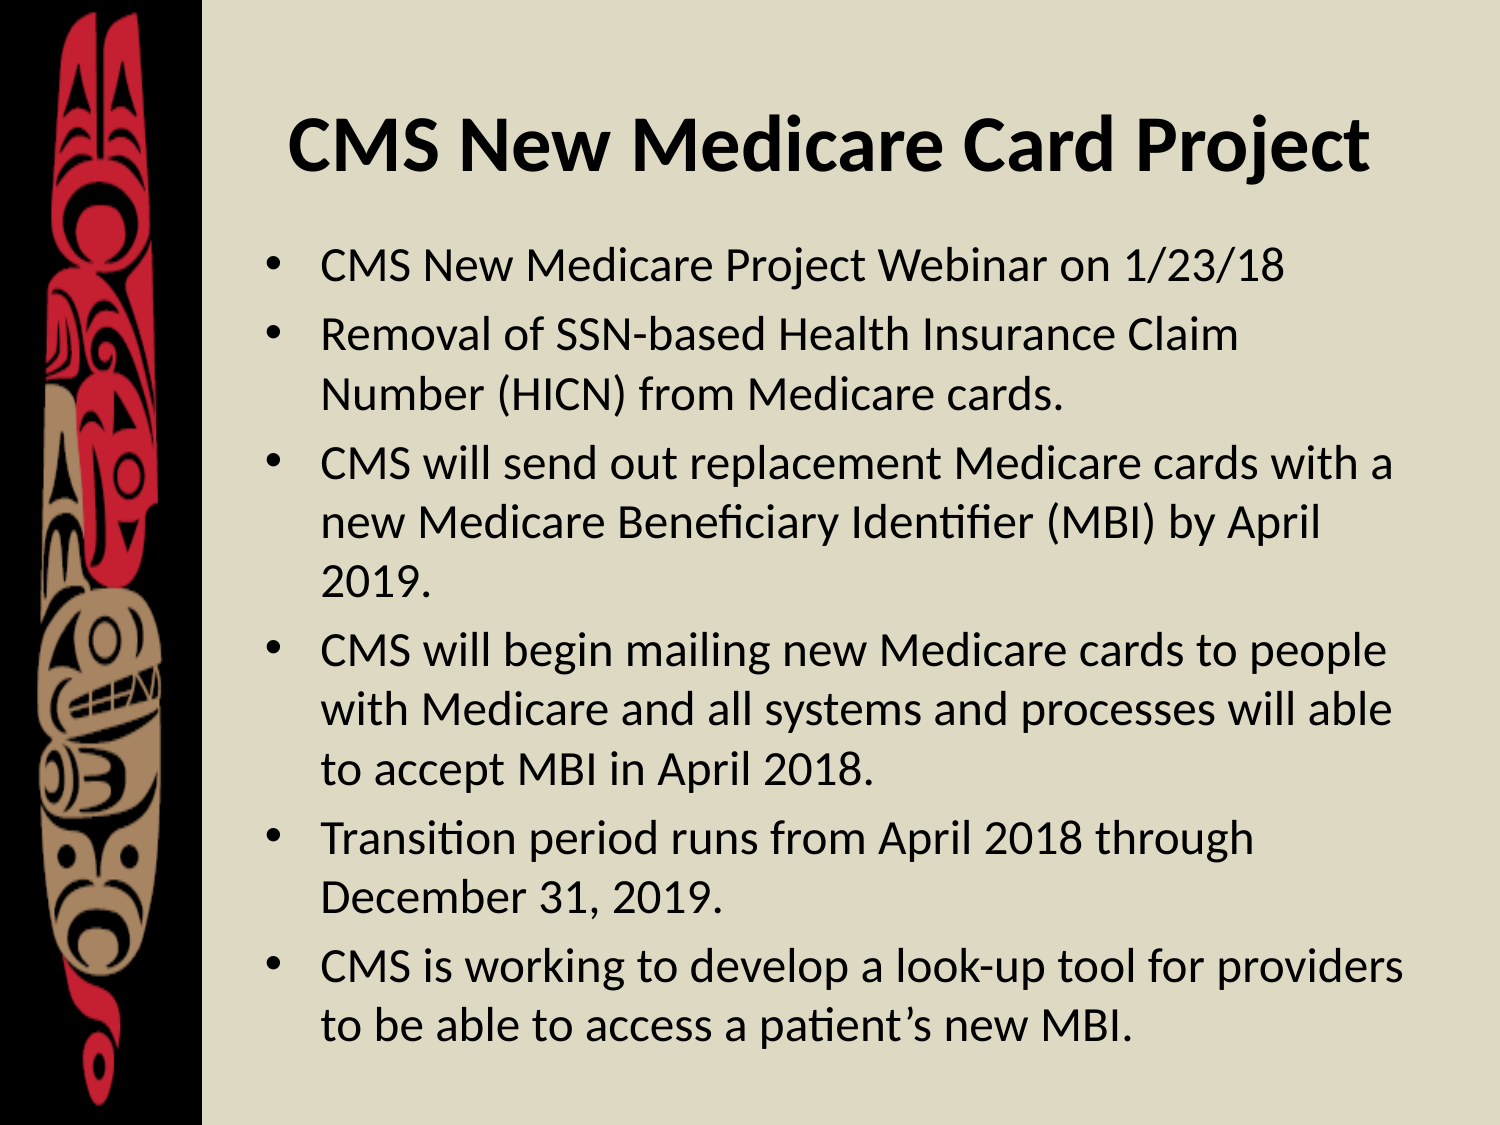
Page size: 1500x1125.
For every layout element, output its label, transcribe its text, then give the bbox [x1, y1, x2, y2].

list CMS New Medicare Project Webinar on 1/23/18 Removal of SSN-based Health Insurance Claim Number (HICN) from Medicare cards. CMS will send out replacement Medicare cards with a new Medicare Beneficiary Identifier (MBI) by April 2019. CMS will begin mailing new Medicare cards to people with Medicare and all systems and processes will able to accept MBI in April 2018. Transition period runs from April 2018 through December 31, 2019. CMS is working to develop a look-up tool for providers to be able to access a patient’s new MBI. [249, 224, 1425, 1063]
picture [0, 0, 202, 1125]
title CMS New Medicare Card Project [237, 45, 1425, 233]
